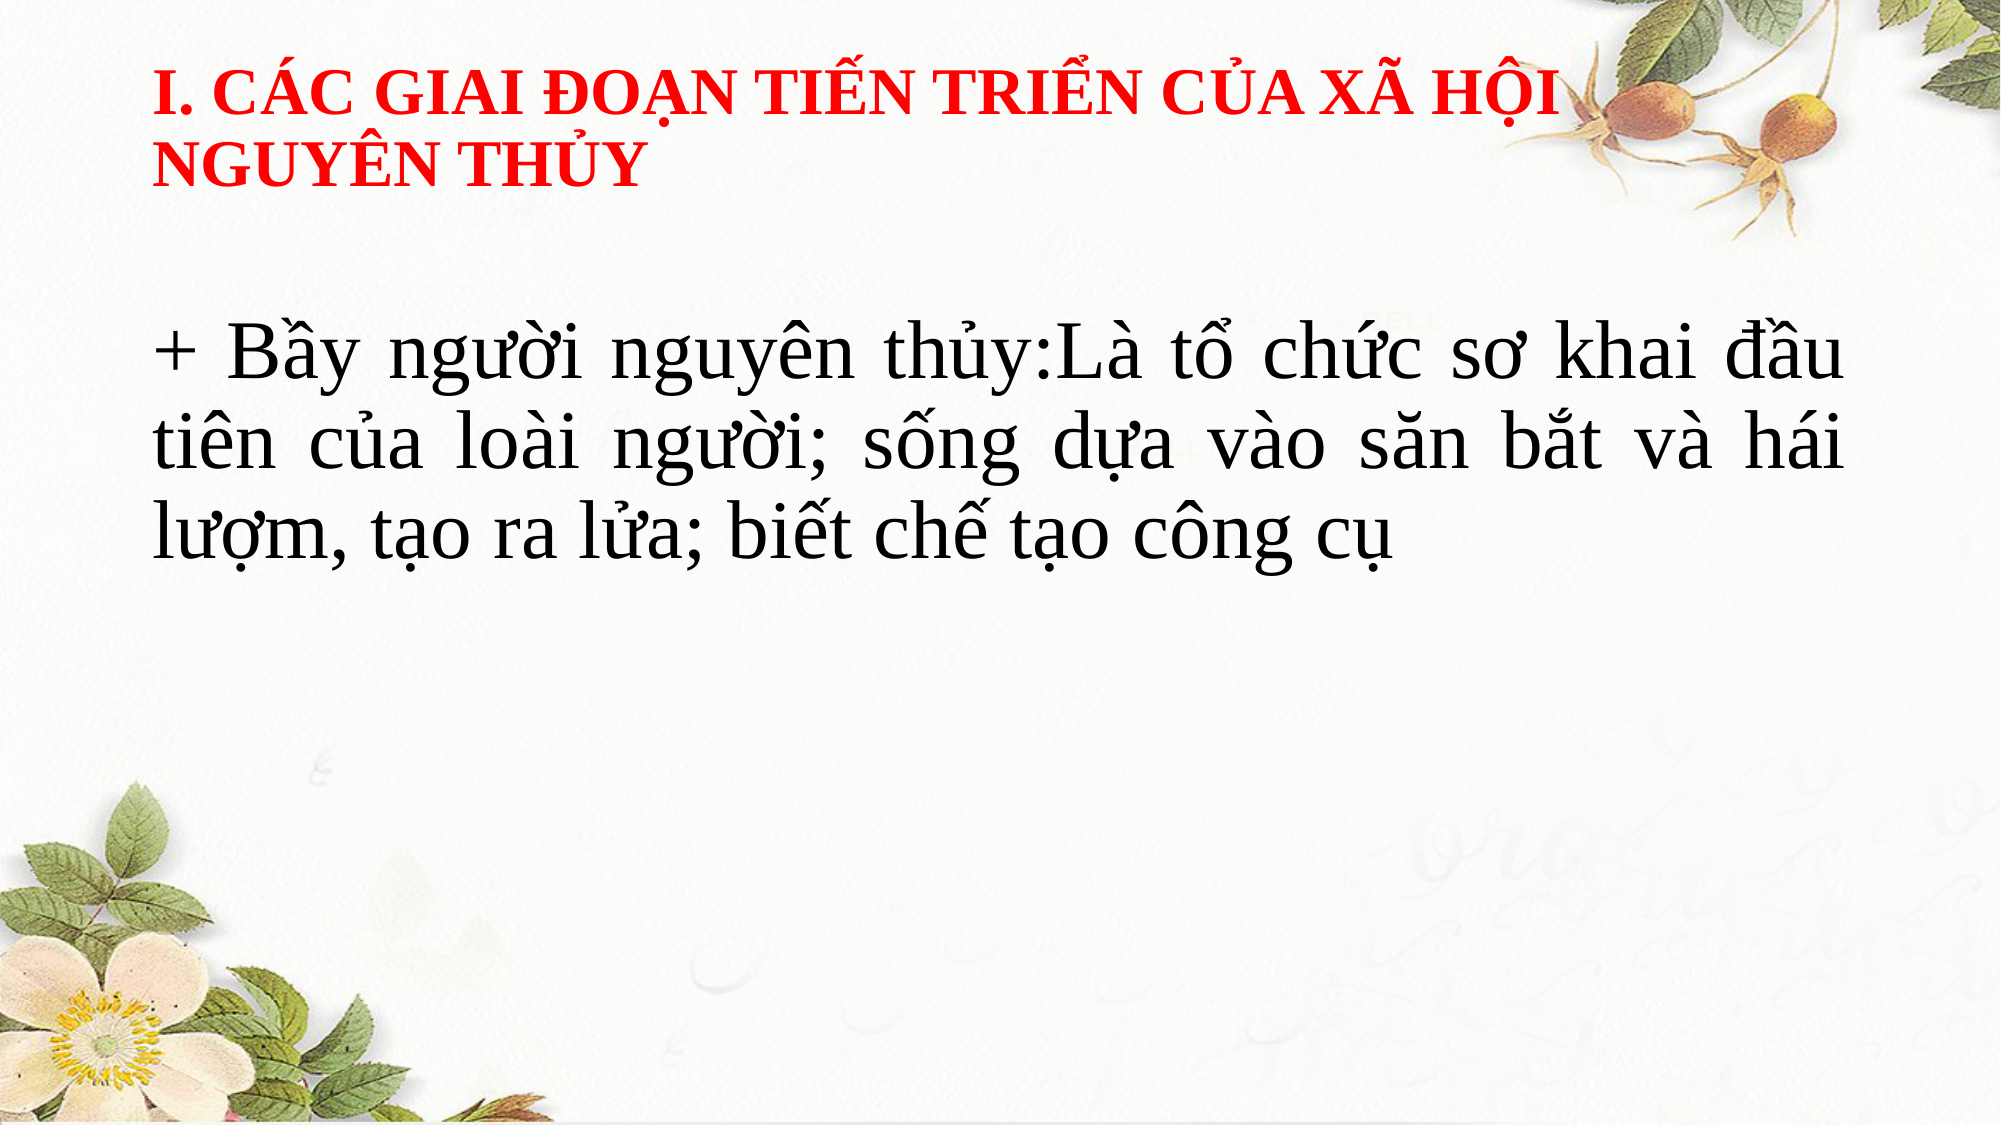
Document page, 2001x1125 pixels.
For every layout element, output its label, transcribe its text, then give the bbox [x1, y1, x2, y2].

title I. CÁC GIAI ĐOẠN TIẾN TRIỂN CỦA XÃ HỘI NGUYÊN THỦY [137, 59, 1863, 278]
list + Bầy người nguyên thủy:Là tổ chức sơ khai đầu tiên của loài người; sống dựa vào săn bắt và hái lượm, tạo ra lửa; biết chế tạo công cụ [137, 299, 1863, 1014]
picture [0, 0, 2001, 1125]
